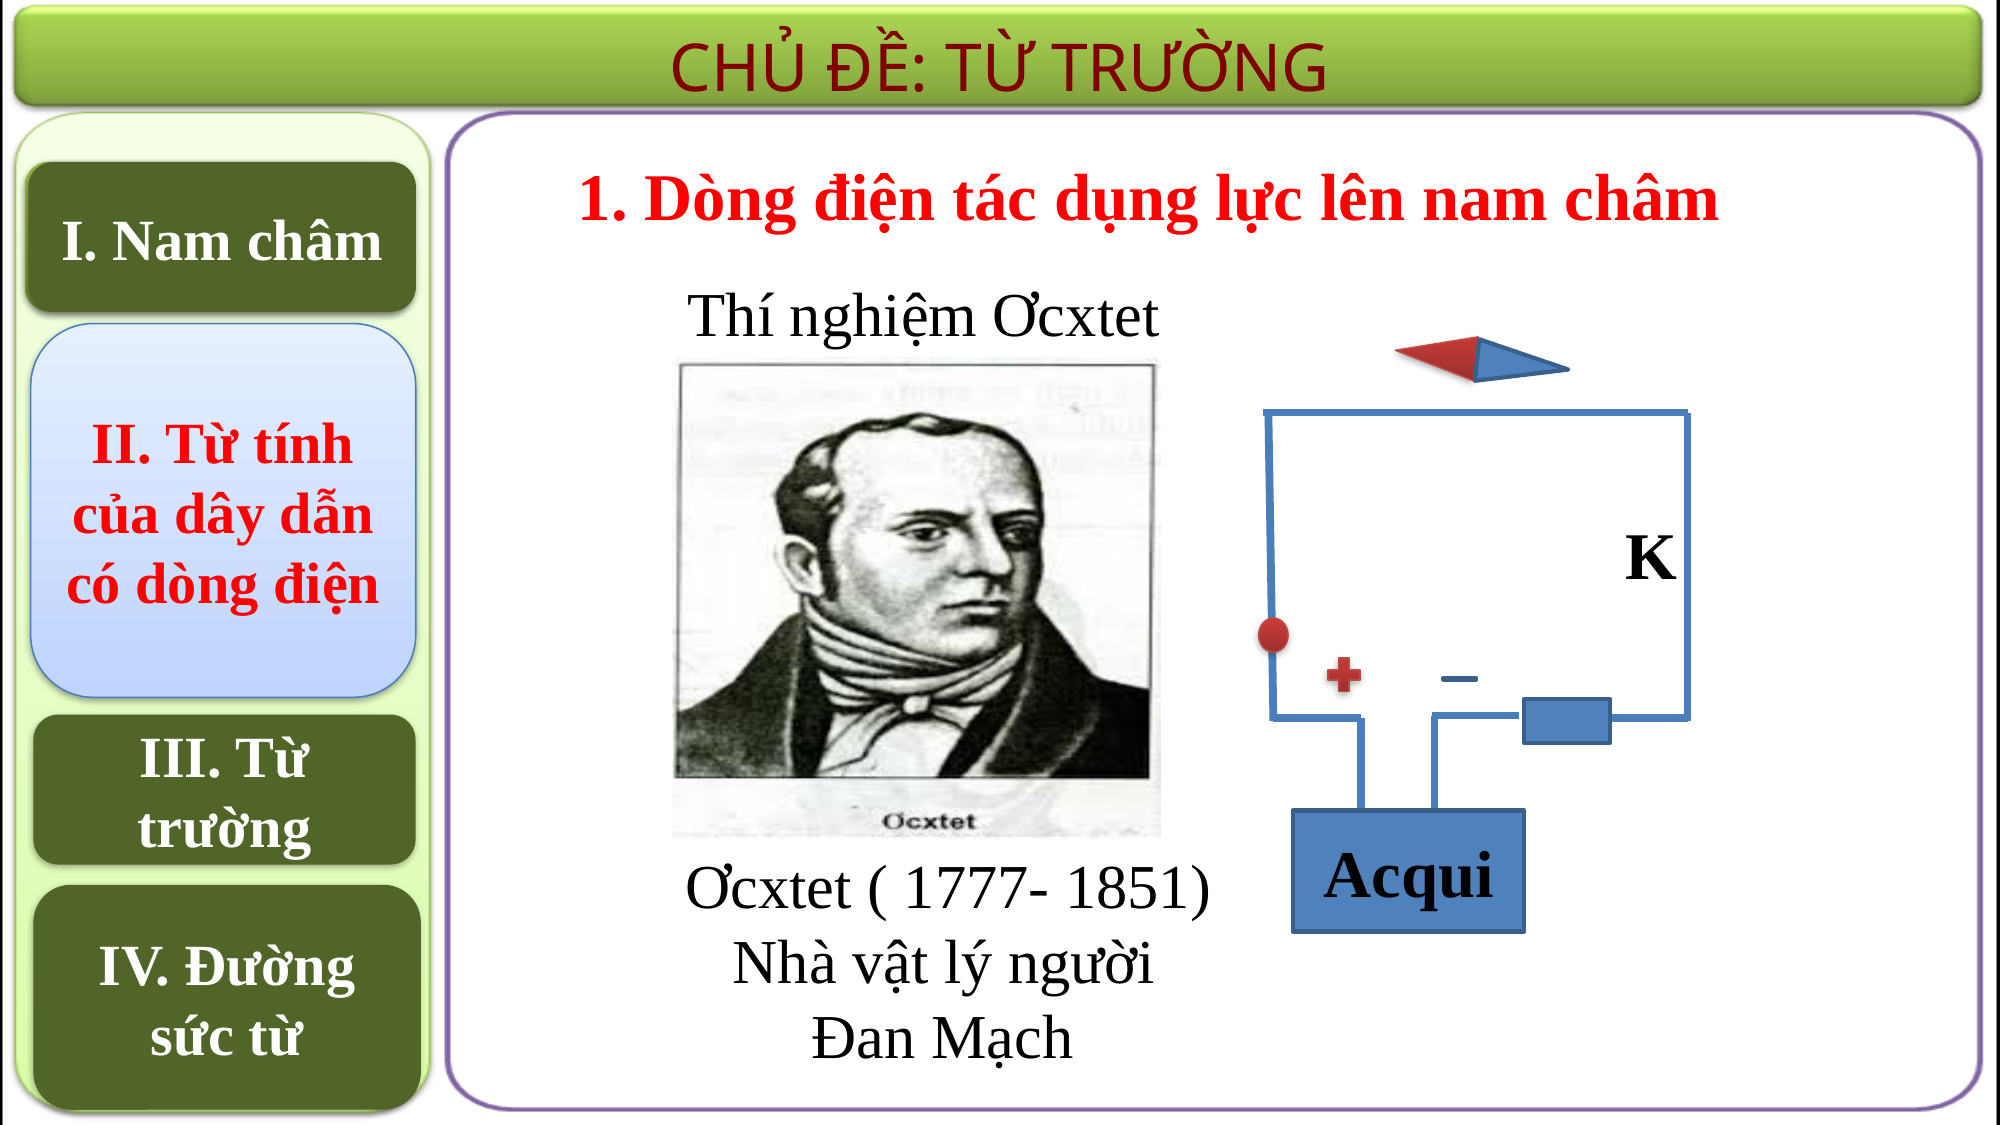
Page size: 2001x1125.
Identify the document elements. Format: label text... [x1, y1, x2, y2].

picture [0, 0, 2000, 1125]
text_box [1459, 272, 1504, 447]
text_box [1441, 676, 1478, 682]
text_box 1. Dòng điện tác dụng lực lên nam châm [563, 146, 1758, 242]
text_box III. Từ trường [33, 714, 416, 865]
text_box II. Từ tính của dây dẫn có dòng điện [29, 322, 417, 699]
text_box [1522, 697, 1612, 745]
text_box I. Nam châm [28, 161, 416, 312]
text_box [1257, 622, 1263, 649]
text_box IV. Đường sức từ [33, 884, 421, 1110]
text_box K [1610, 505, 1683, 600]
text_box Ơcxtet ( 1777- 1851) Nhà vật lý người Đan Mạch [670, 838, 1243, 1078]
text_box [1327, 657, 1361, 692]
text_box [1268, 412, 1274, 722]
text_box Thí nghiệm Ơcxtet [672, 266, 1190, 357]
text_box Acqui [1291, 808, 1526, 934]
text_box [1278, 618, 1289, 653]
text_box CHỦ ĐỀ: TỪ TRƯỜNG [99, 17, 1900, 113]
